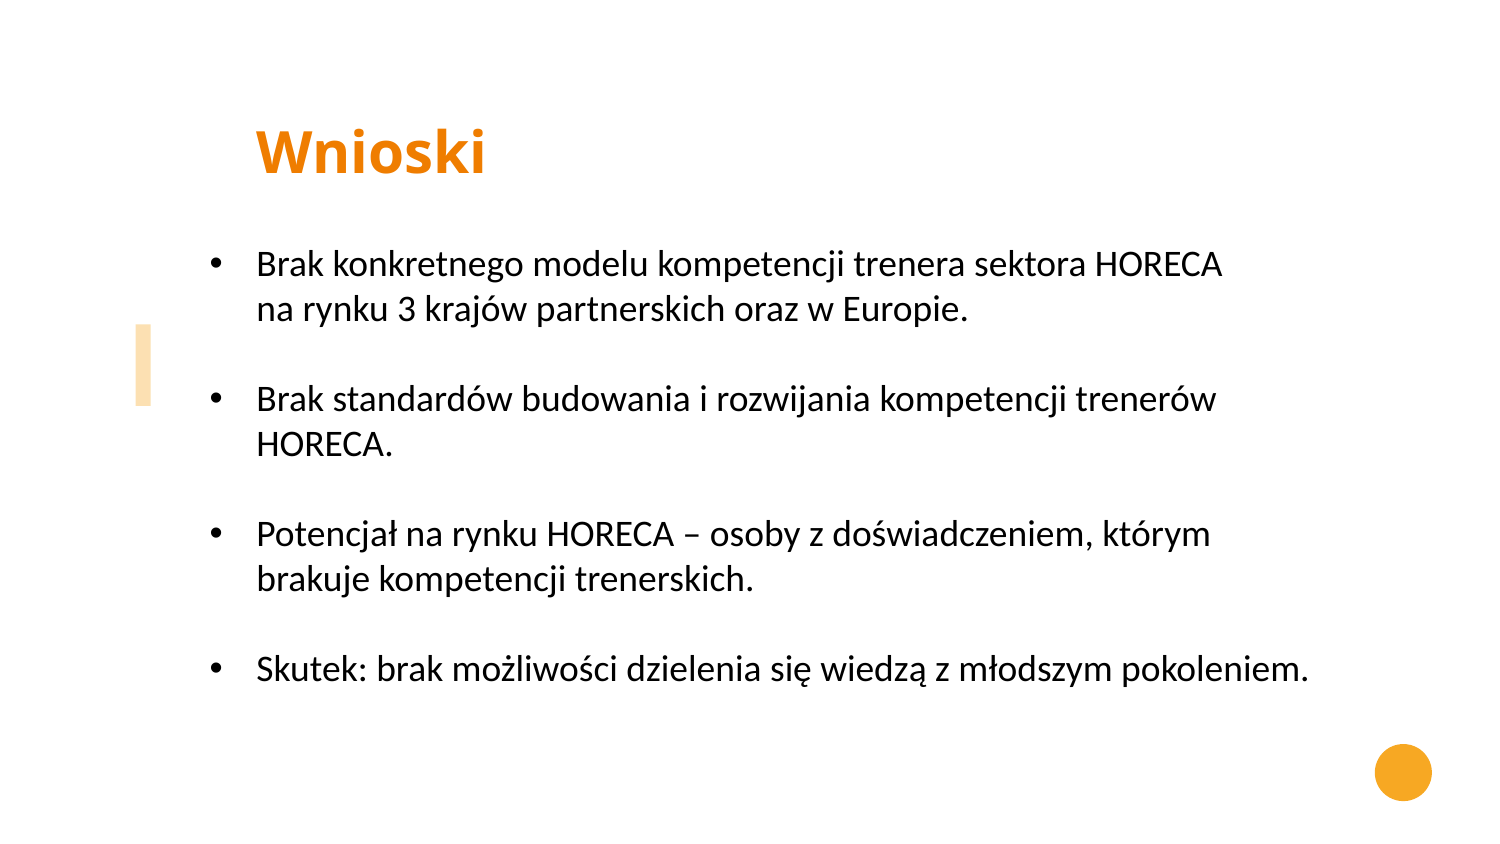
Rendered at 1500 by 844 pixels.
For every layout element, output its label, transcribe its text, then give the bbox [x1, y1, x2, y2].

text_box Wnioski [242, 107, 1247, 187]
text_box Brak konkretnego modelu kompetencji trenera sektora HORECA na rynku 3 krajów partnerskich oraz w Europie. Brak standardów budowania i rozwijania kompetencji trenerów HORECA. Potencjał na rynku HORECA – osoby z doświadczeniem, którym brakuje kompetencji trenerskich. Skutek: brak możliwości dzielenia się wiedzą z młodszym pokoleniem. [194, 187, 1341, 787]
